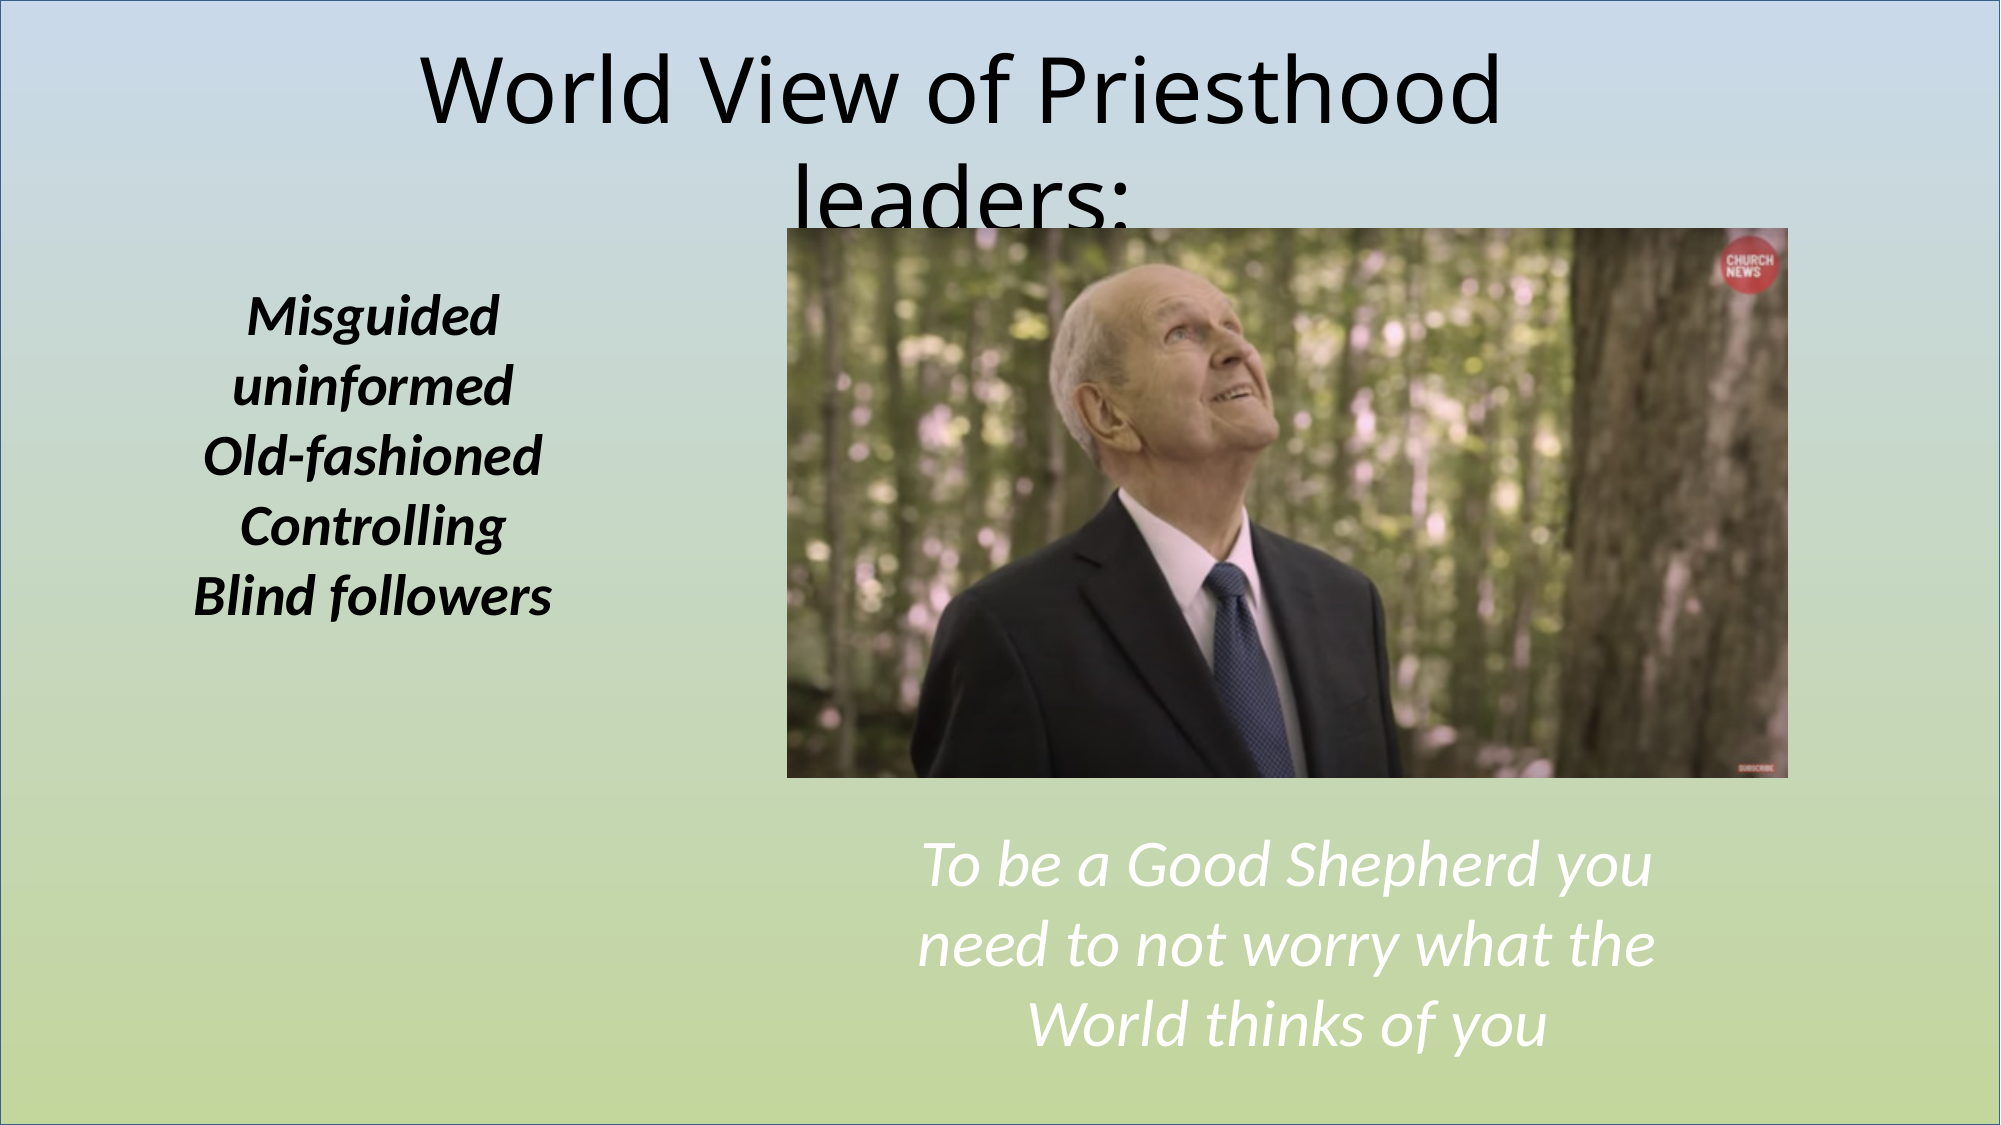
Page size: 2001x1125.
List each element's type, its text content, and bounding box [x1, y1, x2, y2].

text_box [0, 0, 2000, 1125]
text_box To be a Good Shepherd you need to not worry what the World thinks of you [900, 812, 1675, 1068]
text_box Misguided uninformed Old-fashioned Controlling Blind followers [129, 269, 618, 635]
text_box World View of Priesthood leaders: [287, 24, 1638, 260]
picture [787, 228, 1788, 778]
